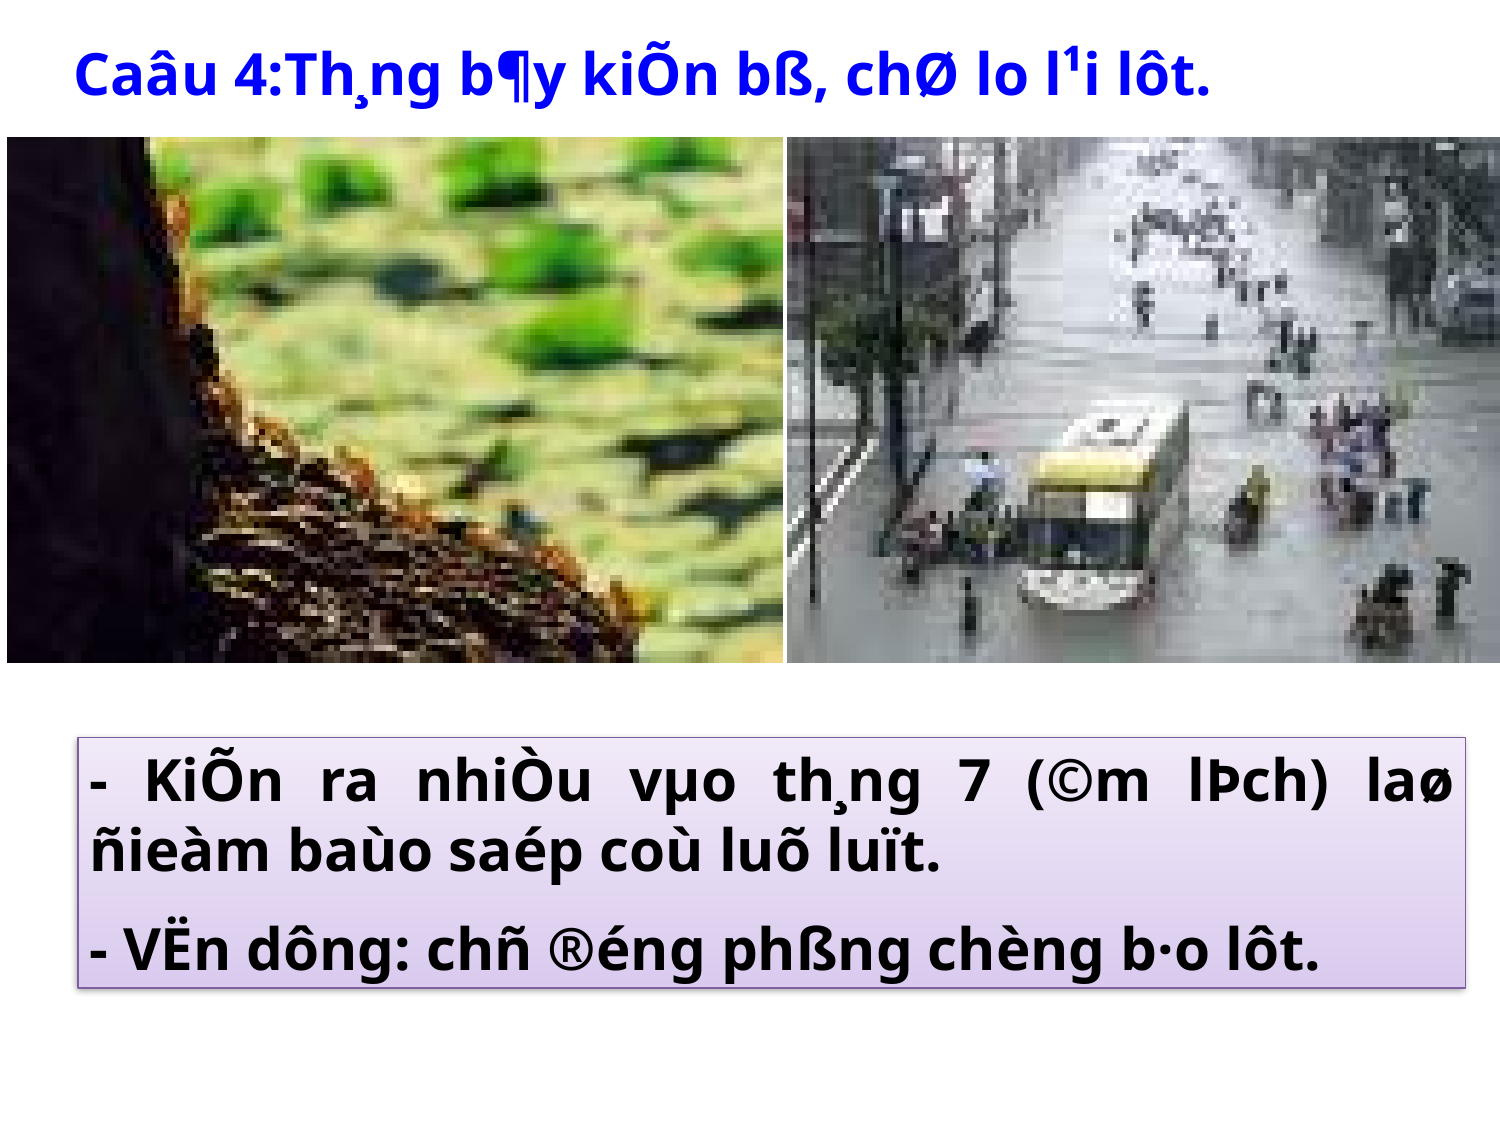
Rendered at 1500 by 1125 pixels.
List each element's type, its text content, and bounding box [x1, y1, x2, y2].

text_box Caâu 4:Th¸ng b¶y kiÕn bß, chØ lo l¹i lôt. [62, 31, 1250, 113]
text_box - KiÕn ra nhiÒu vµo th¸ng 7 (©m lÞch) laø ñieàm baùo saép coù luõ luït. - VËn dông: chñ ®éng phßng chèng b·o lôt. [77, 737, 1466, 989]
picture [787, 137, 1500, 663]
picture [6, 137, 783, 663]
